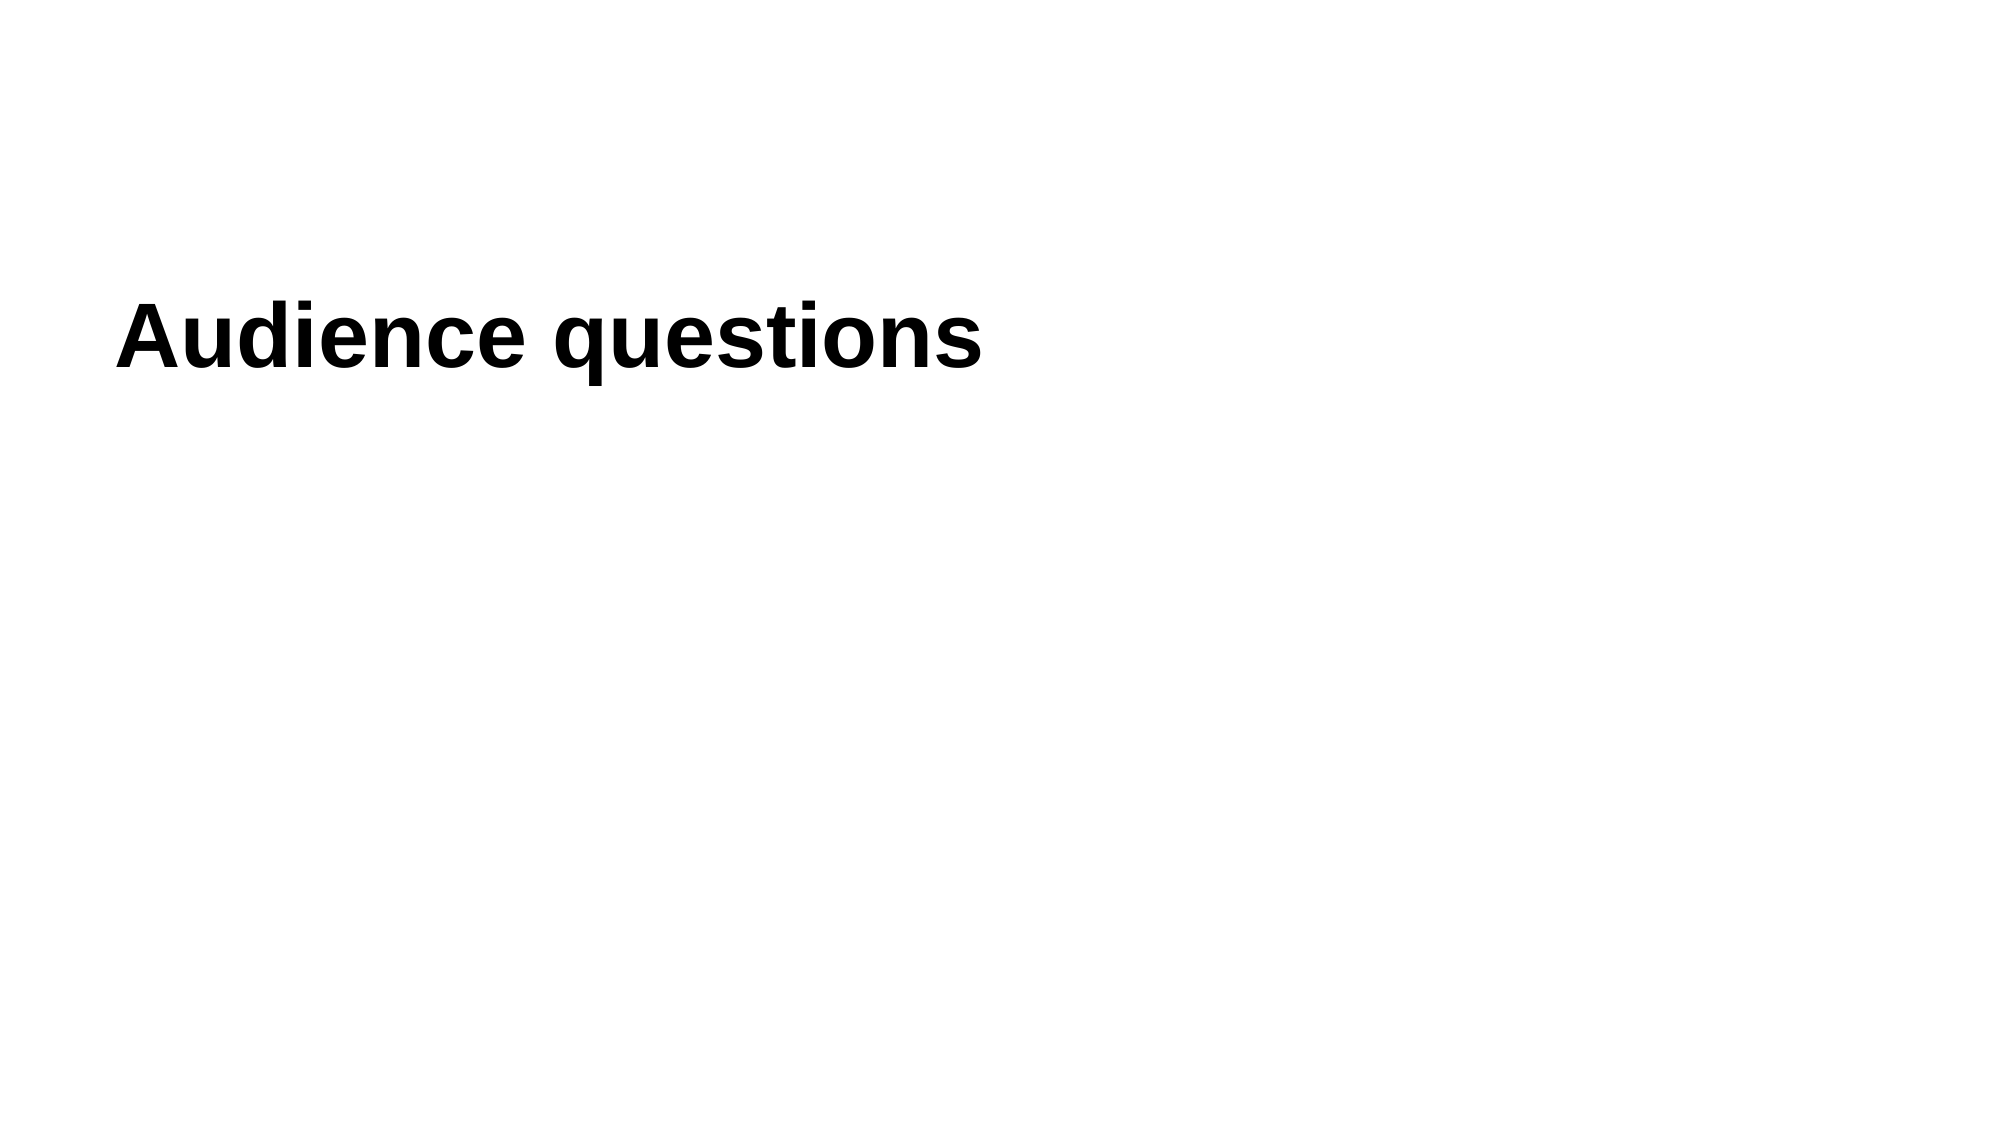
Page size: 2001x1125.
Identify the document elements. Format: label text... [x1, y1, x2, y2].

title Audience questions [99, 133, 1825, 542]
